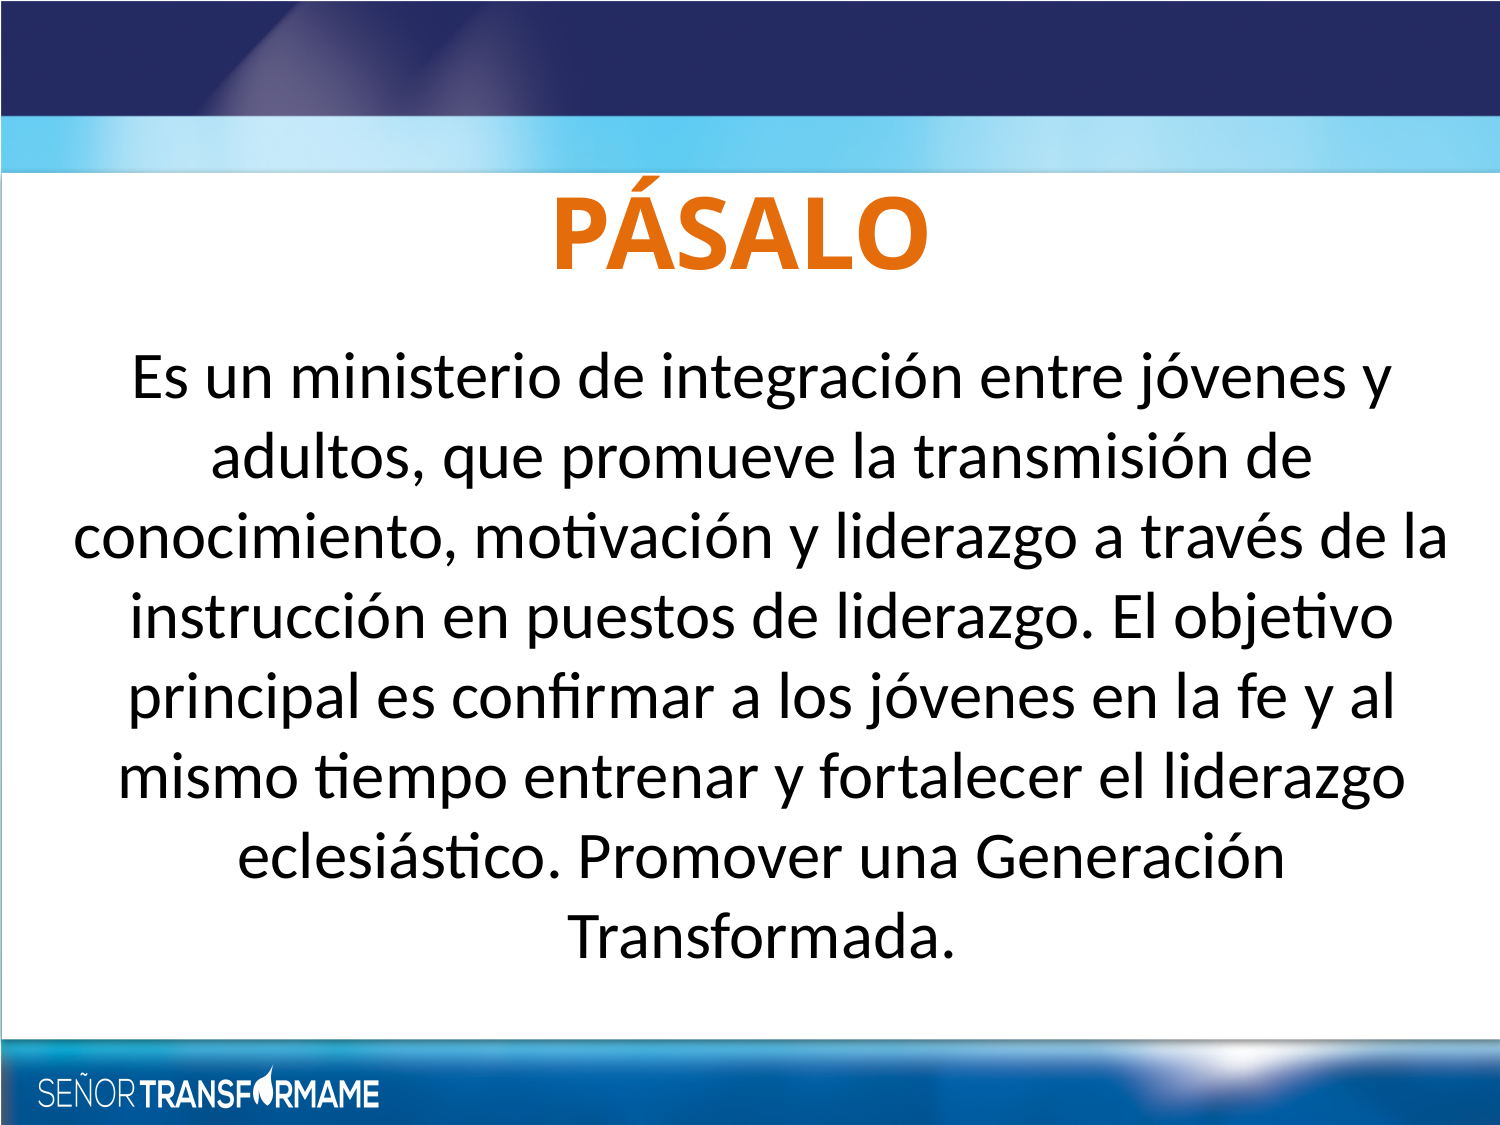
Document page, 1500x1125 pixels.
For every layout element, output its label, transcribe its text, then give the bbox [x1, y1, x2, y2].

text_box [57, 0, 68, 132]
text_box PÁSALO [533, 162, 975, 298]
picture [2, 2, 1499, 172]
picture [0, 1040, 1499, 1125]
text_box Es un ministerio de integración entre jóvenes y adultos, que promueve la transmisión de conocimiento, motivación y liderazgo a través de la instrucción en puestos de liderazgo. El objetivo principal es confirmar a los jóvenes en la fe y al mismo tiempo entrenar y fortalecer el liderazgo eclesiástico. Promover una Generación Transformada. [24, 324, 1500, 980]
